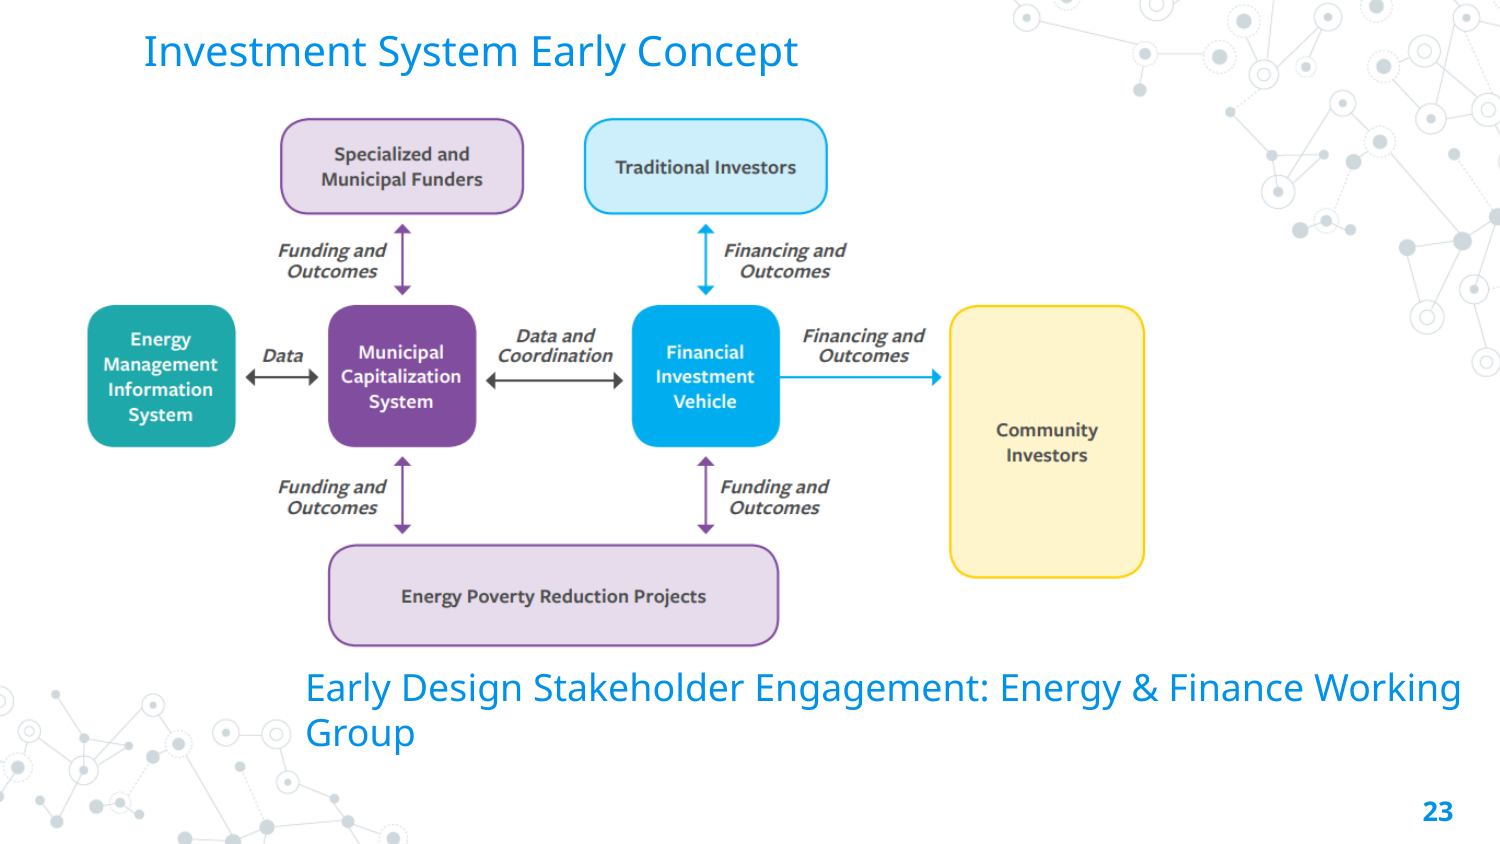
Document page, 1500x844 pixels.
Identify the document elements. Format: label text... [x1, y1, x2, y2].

text_box Early Design Stakeholder Engagement: Energy & Finance Working Group [289, 654, 1500, 770]
title Investment System Early Concept [128, 0, 1372, 90]
text_box ‹#› [1378, 779, 1469, 844]
picture [0, 0, 1500, 844]
